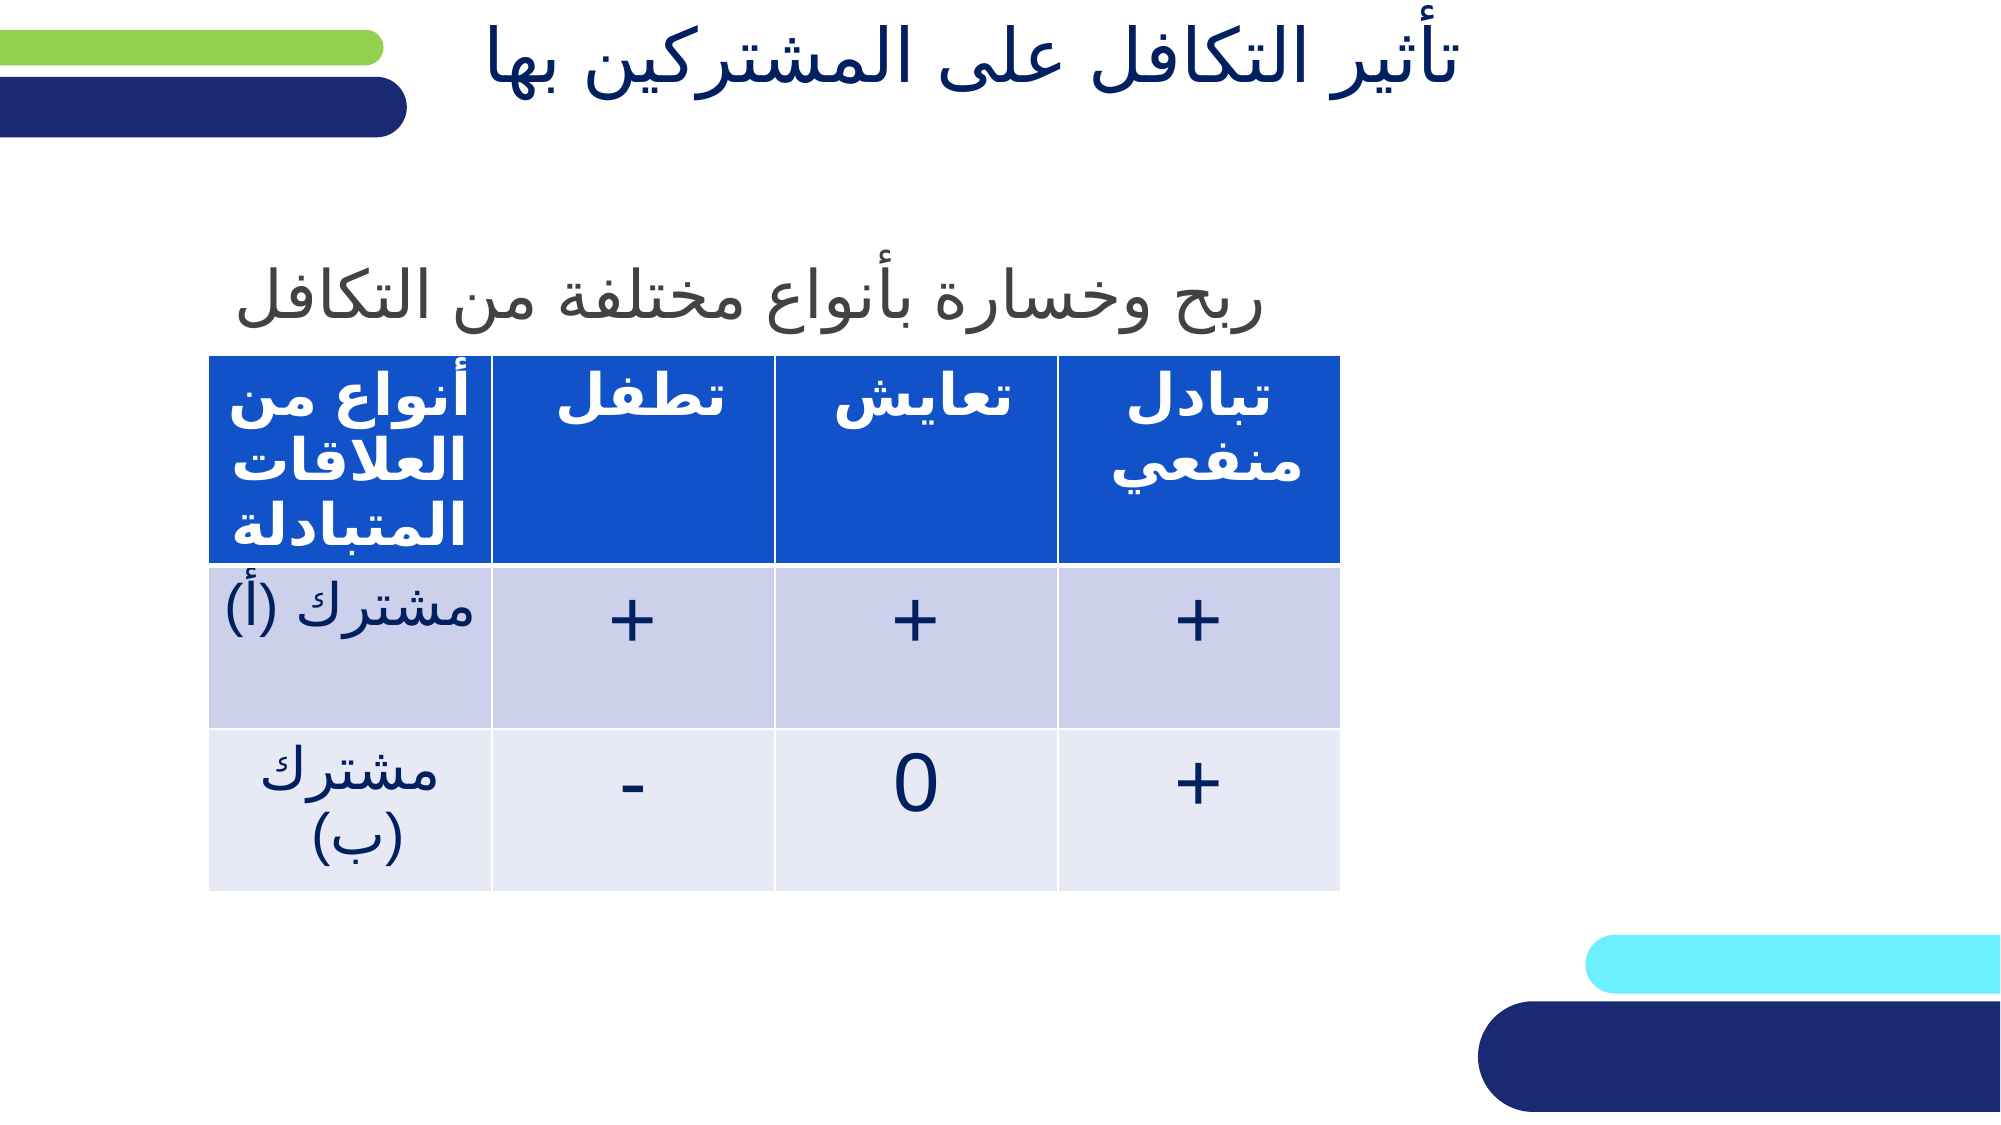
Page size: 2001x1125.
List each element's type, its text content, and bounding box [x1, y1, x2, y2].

text_box تأثير التكافل على المشتركين بها [463, 15, 1482, 104]
table_cell - [493, 730, 774, 891]
table_cell + [1059, 730, 1340, 891]
table_cell 0 [776, 730, 1057, 891]
table_header تطفل [493, 356, 774, 563]
table_header تعايش [776, 356, 1057, 563]
table_cell مشترك (ب) [209, 730, 491, 891]
table_cell مشترك (أ) [209, 568, 491, 728]
table_header أنواع من العلاقات المتبادلة [209, 356, 491, 563]
table_cell + [1059, 568, 1340, 728]
text_box ربح وخسارة بأنواع مختلفة من التكافل [0, 181, 1503, 301]
table_header تبادل منفعي [1059, 356, 1340, 563]
table_cell + [776, 568, 1057, 728]
table_cell + [493, 568, 774, 728]
